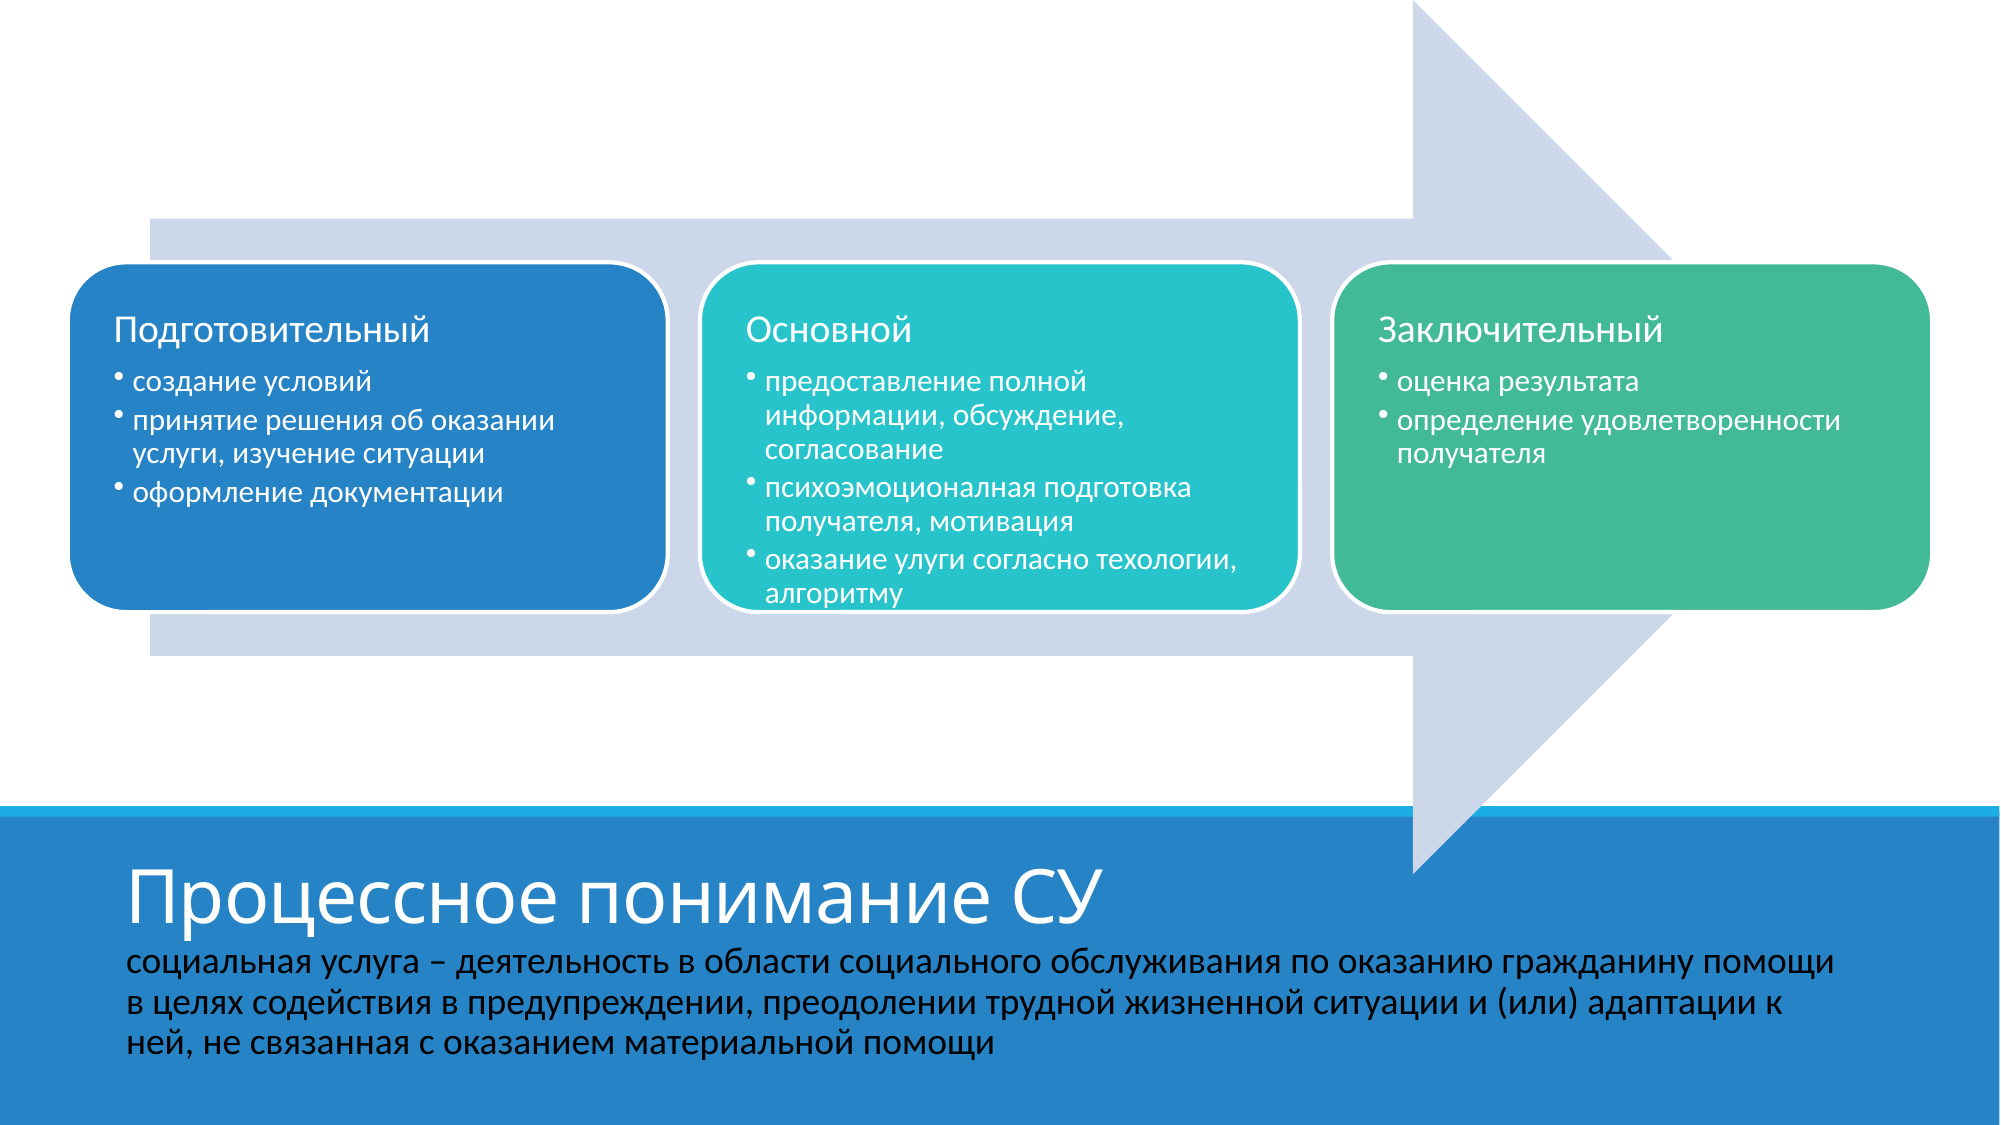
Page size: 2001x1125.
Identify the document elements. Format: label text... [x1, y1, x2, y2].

list социальная услуга – деятельность в области социального обслуживания по оказанию гражданину помощи в целях содействия в предупреждении, преодолении трудной жизненной ситуации и (или) адаптации к ней, не связанная с оказанием материальной помощи [111, 941, 1875, 1081]
title Процессное понимание СУ [110, 885, 1879, 940]
picture [0, 0, 2000, 875]
